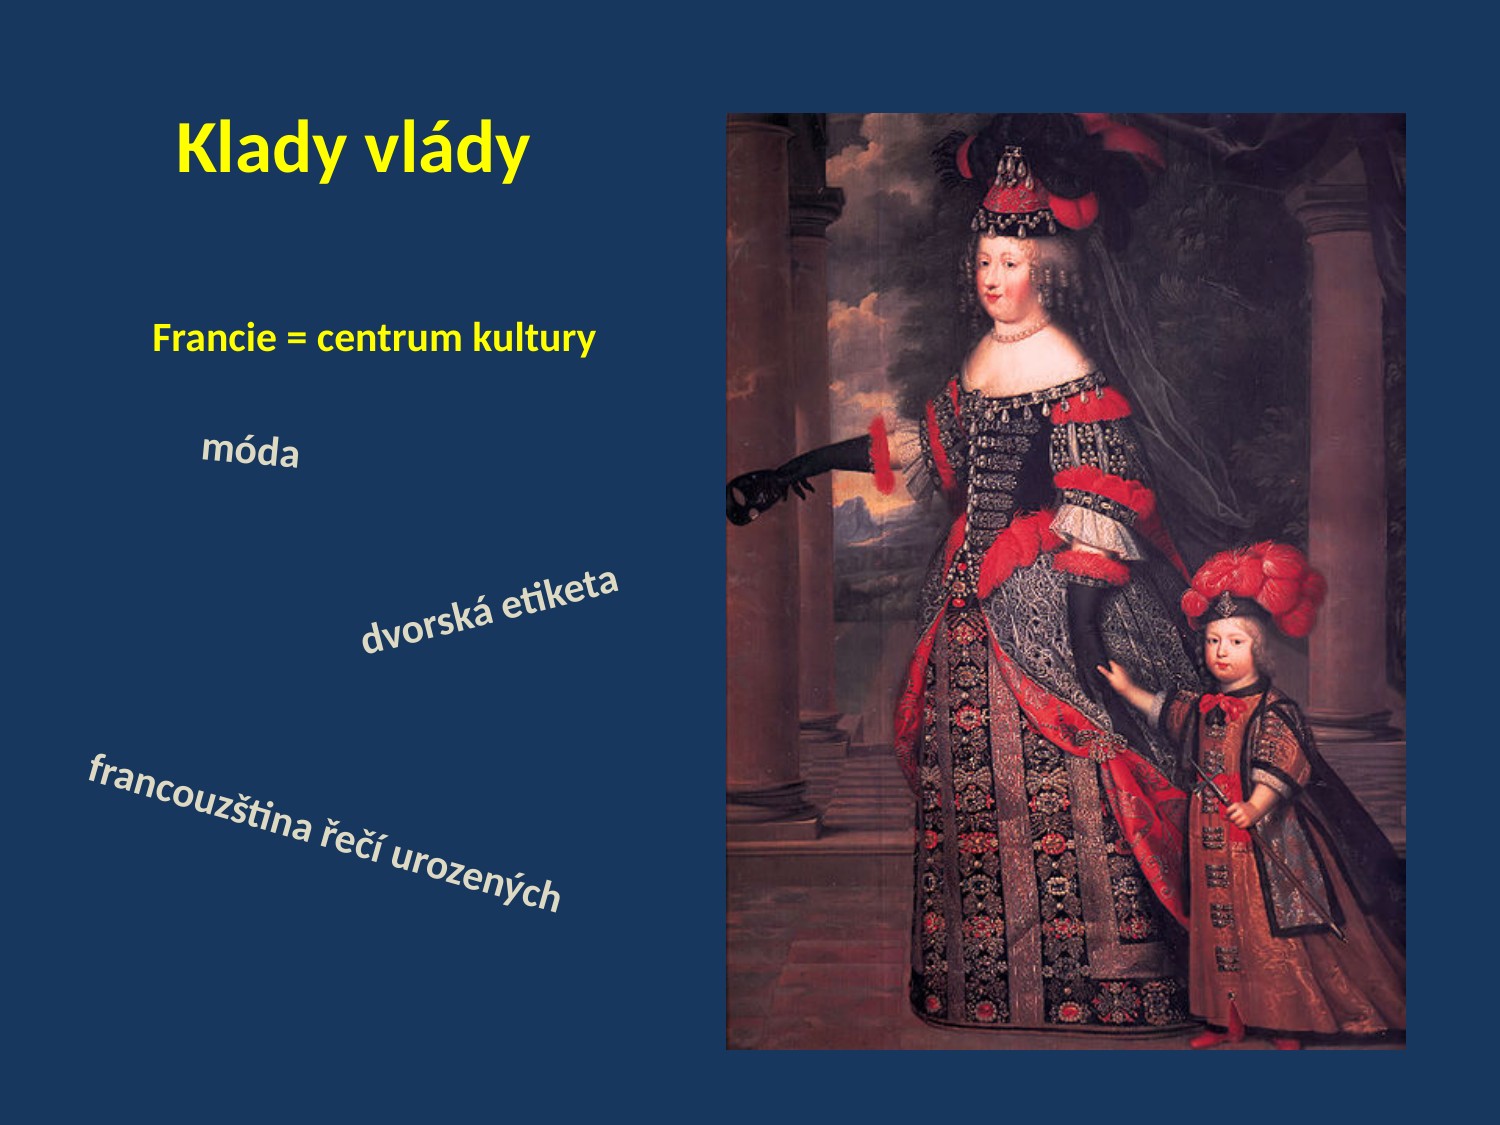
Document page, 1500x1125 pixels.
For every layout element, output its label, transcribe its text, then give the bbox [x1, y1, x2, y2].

text_box francouzština řečí urozených [67, 728, 586, 935]
text_box móda [183, 408, 319, 486]
text_box Francie = centrum kultury [137, 302, 612, 368]
text_box Klady vlády [161, 89, 548, 195]
picture [726, 113, 1407, 1050]
text_box dvorská etiketa [337, 539, 639, 675]
